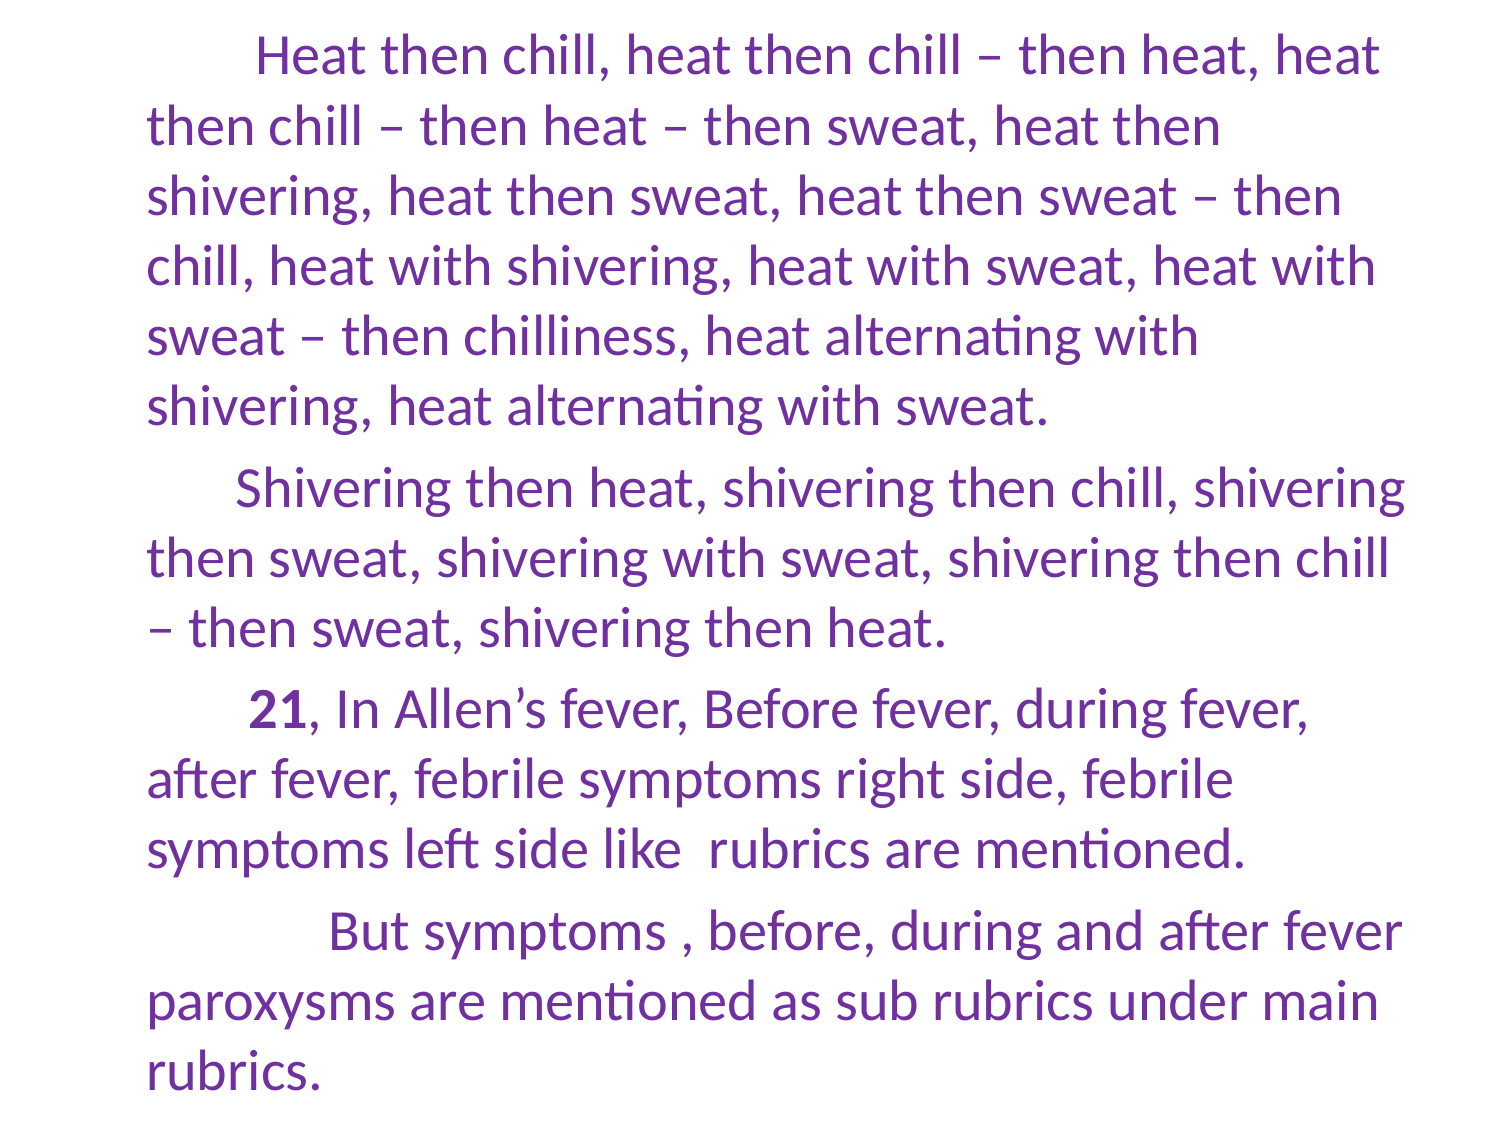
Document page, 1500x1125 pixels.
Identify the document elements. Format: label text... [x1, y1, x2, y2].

list Heat then chill, heat then chill – then heat, heat then chill – then heat – then sweat, heat then shivering, heat then sweat, heat then sweat – then chill, heat with shivering, heat with sweat, heat with sweat – then chilliness, heat alternating with shivering, heat alternating with sweat. Shivering then heat, shivering then chill, shivering then sweat, shivering with sweat, shivering then chill – then sweat, shivering then heat. 21, In Allen’s fever, Before fever, during fever, after fever, febrile symptoms right side, febrile symptoms left side like rubrics are mentioned. But symptoms , before, during and after fever paroxysms are mentioned as sub rubrics under main rubrics. [75, 0, 1425, 1125]
